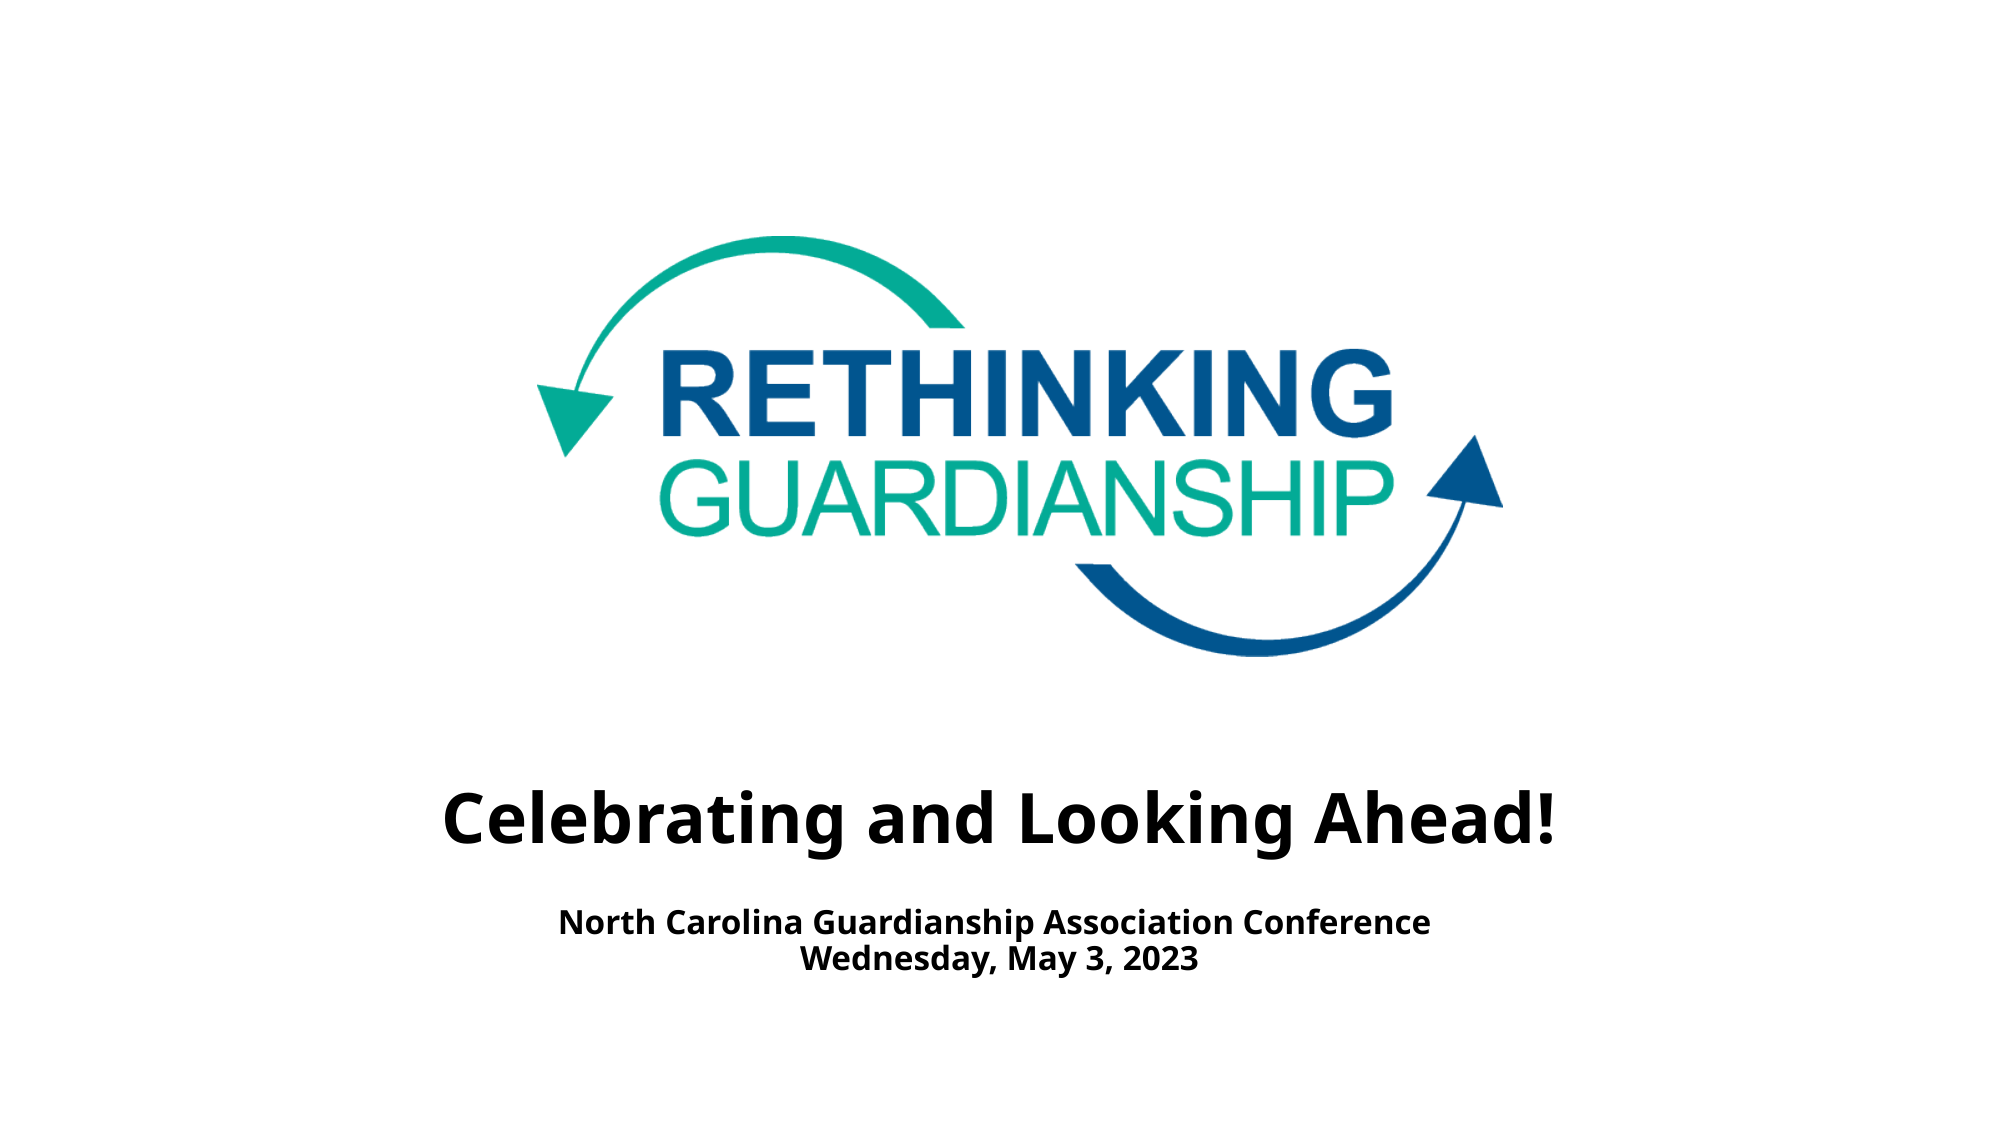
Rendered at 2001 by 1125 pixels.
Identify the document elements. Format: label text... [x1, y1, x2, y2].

title Celebrating and Looking Ahead! North Carolina Guardianship Association Conference Wednesday, May 3, 2023 [104, 725, 1895, 1025]
picture [537, 236, 1503, 657]
